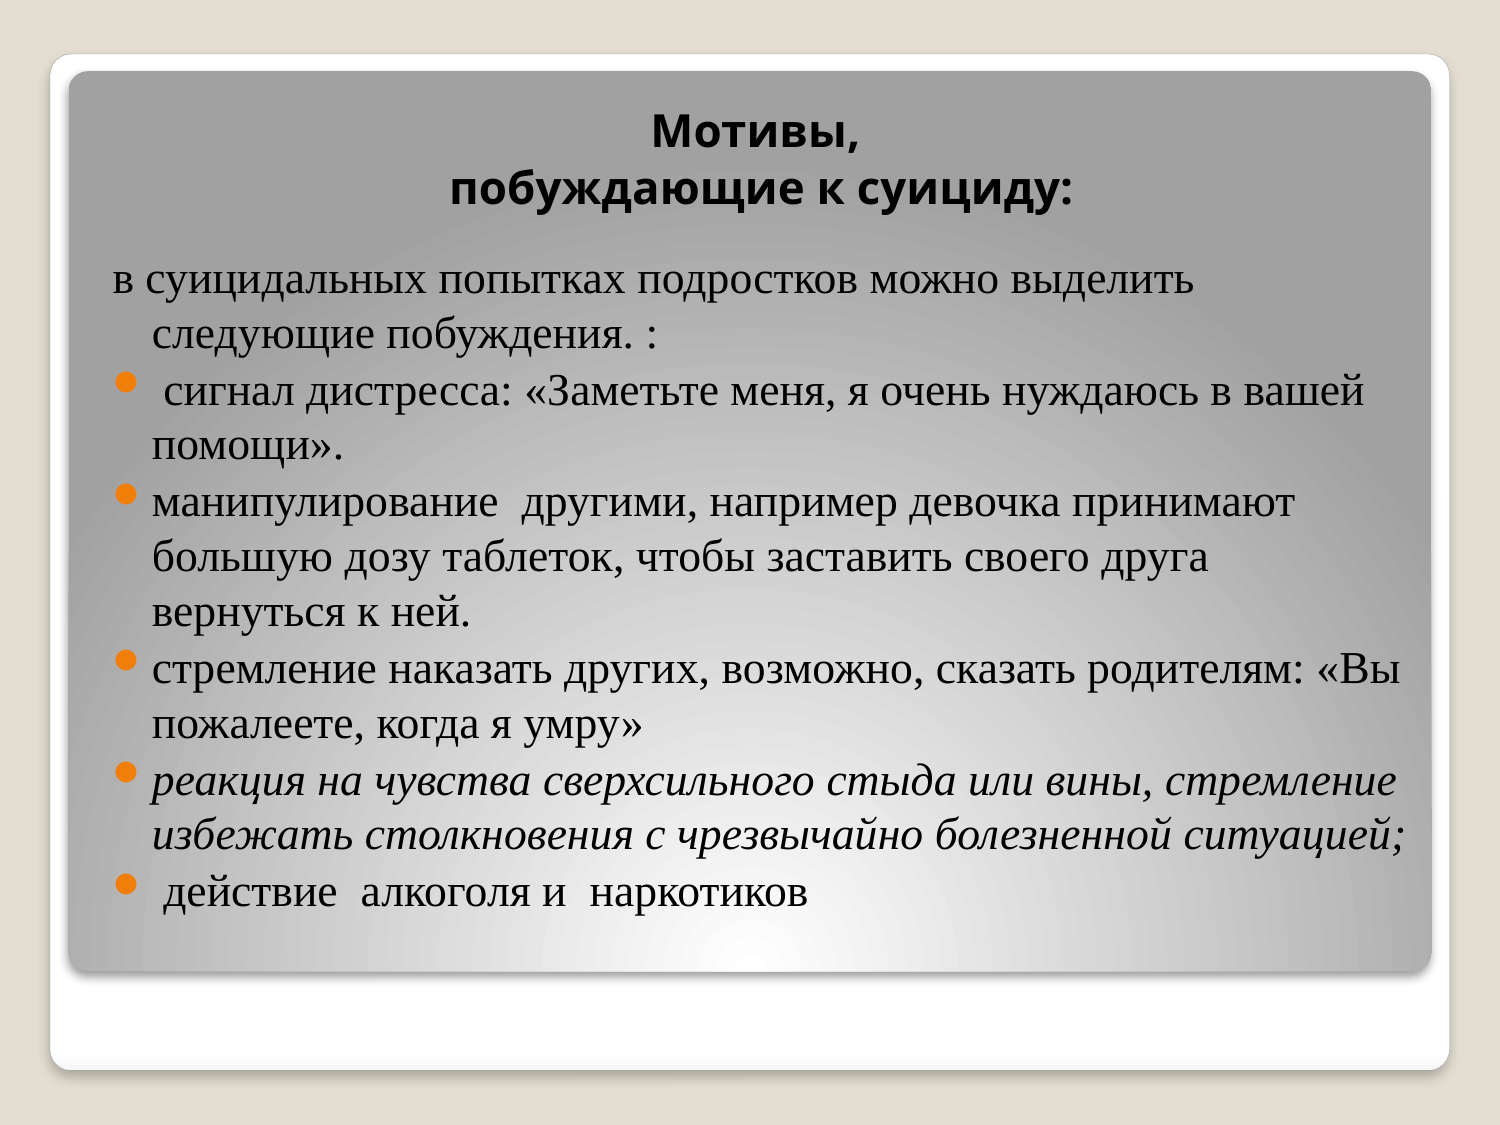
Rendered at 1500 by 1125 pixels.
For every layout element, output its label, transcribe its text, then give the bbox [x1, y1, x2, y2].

list Мотивы, побуждающие к суициду: в суицидальных попытках подростков можно выделить следующие побуждения. : сигнал дистресса: «Заметьте меня, я очень нуждаюсь в вашей помощи». манипулирование другими, например девочка принимают большую дозу таблеток, чтобы заставить своего друга вернуться к ней. стремление наказать других, возможно, сказать родителям: «Вы пожалеете, когда я умру» реакция на чувства сверхсильного стыда или вины, стремление избежать столкновения с чрезвычайно болезненной ситуацией; действие алкоголя и наркотиков [82, 86, 1425, 961]
